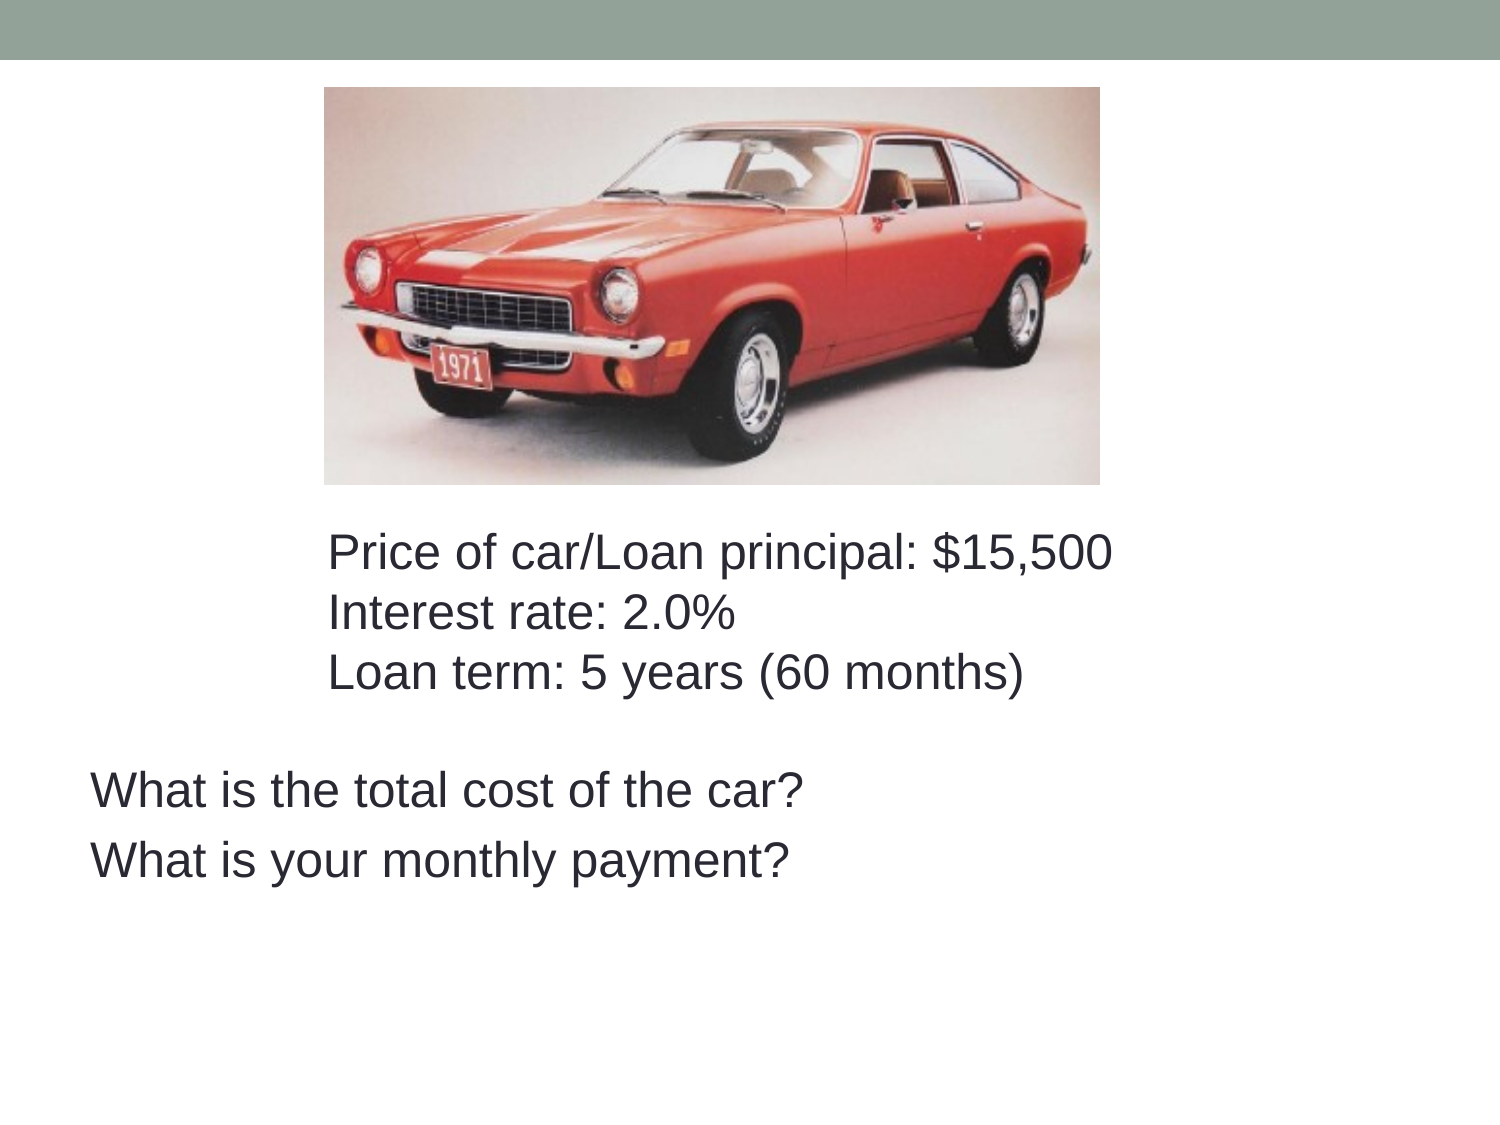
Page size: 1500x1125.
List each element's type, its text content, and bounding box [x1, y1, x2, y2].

picture [324, 87, 1101, 485]
text_box Price of car/Loan principal: $15,500 Interest rate: 2.0% Loan term: 5 years (60 months) [312, 512, 1363, 708]
list What is the total cost of the car? What is your monthly payment? [75, 750, 1425, 968]
